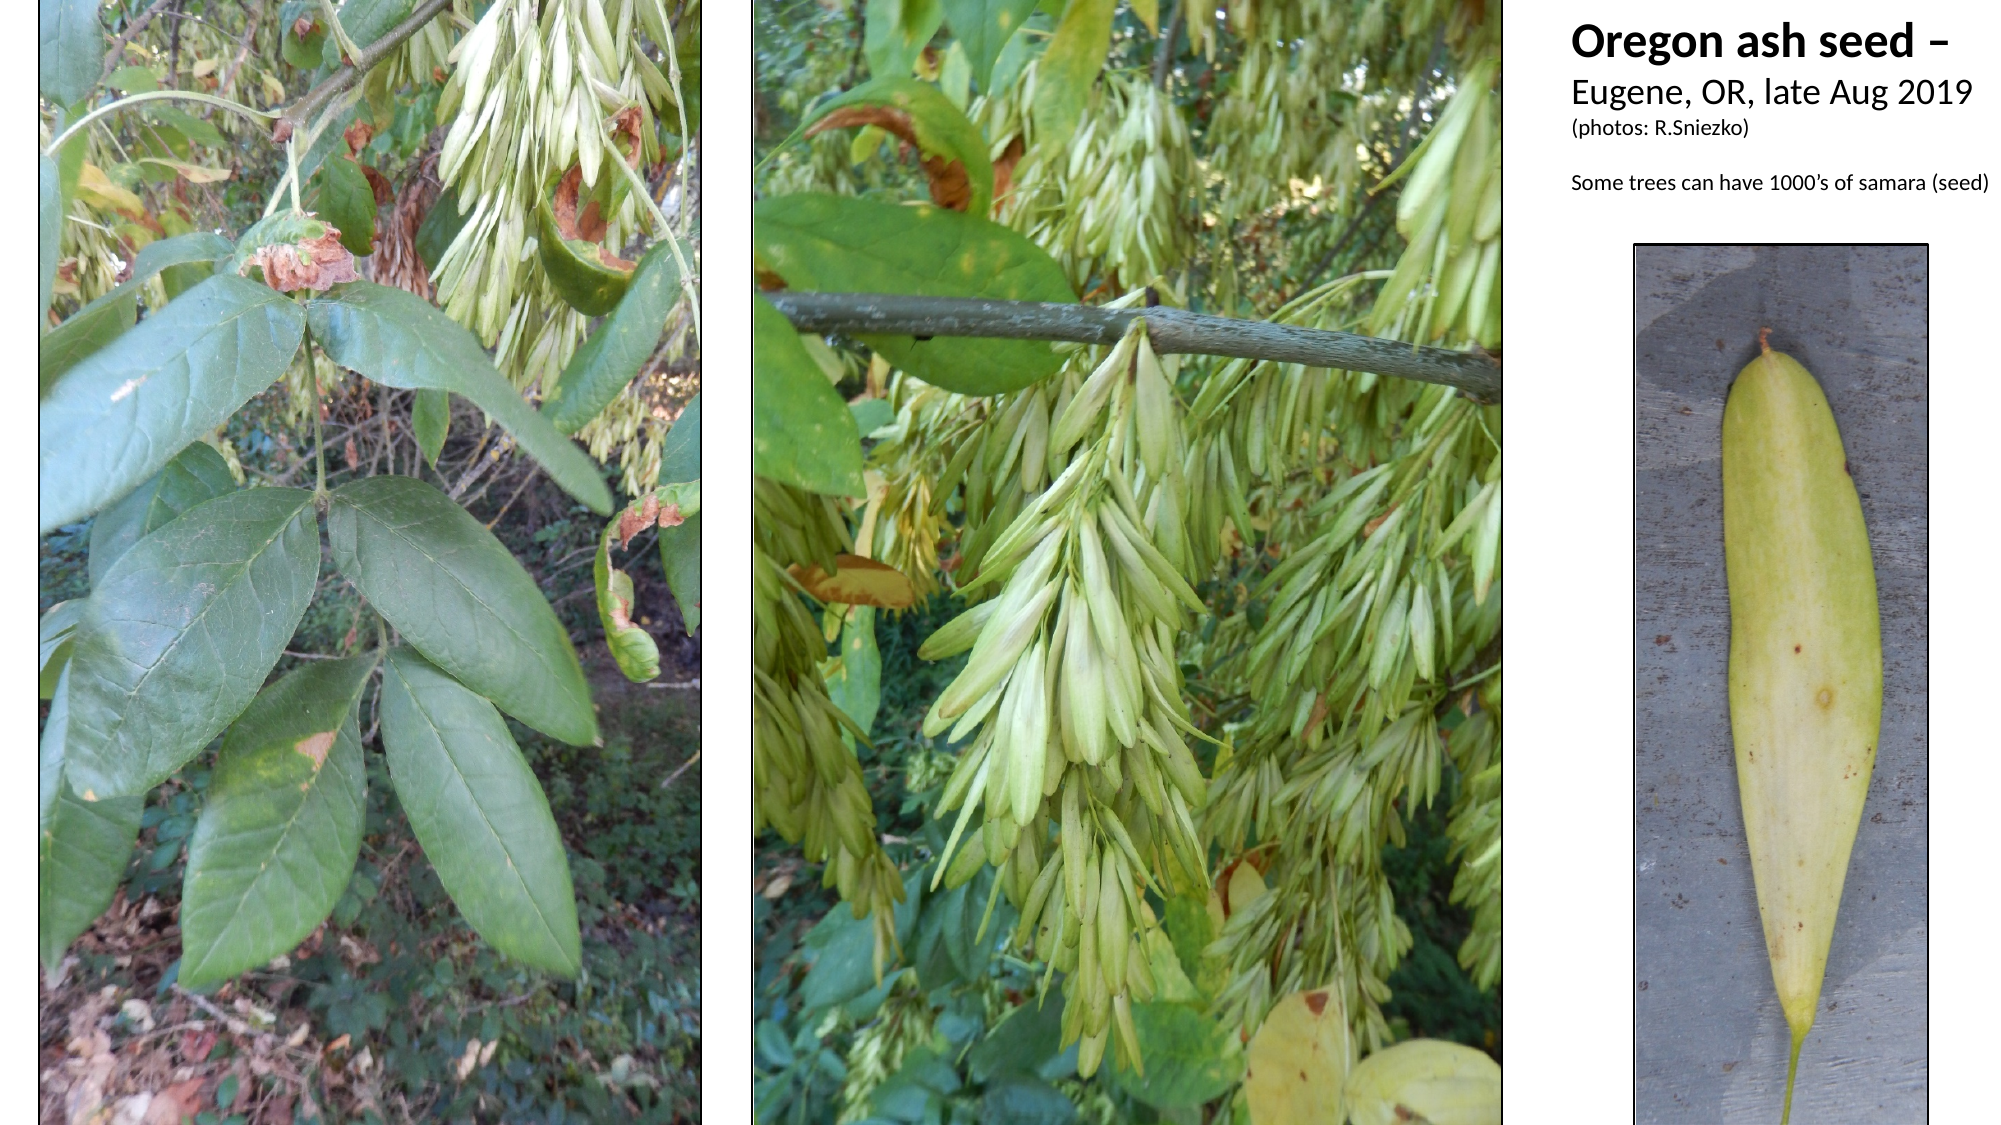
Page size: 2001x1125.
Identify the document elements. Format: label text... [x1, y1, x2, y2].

picture [0, 1, 2000, 1125]
text_box Oregon ash seed – Eugene, OR, late Aug 2019 (photos: R.Sniezko) Some trees can have 1000’s of samara (seed) [1556, 0, 2000, 203]
